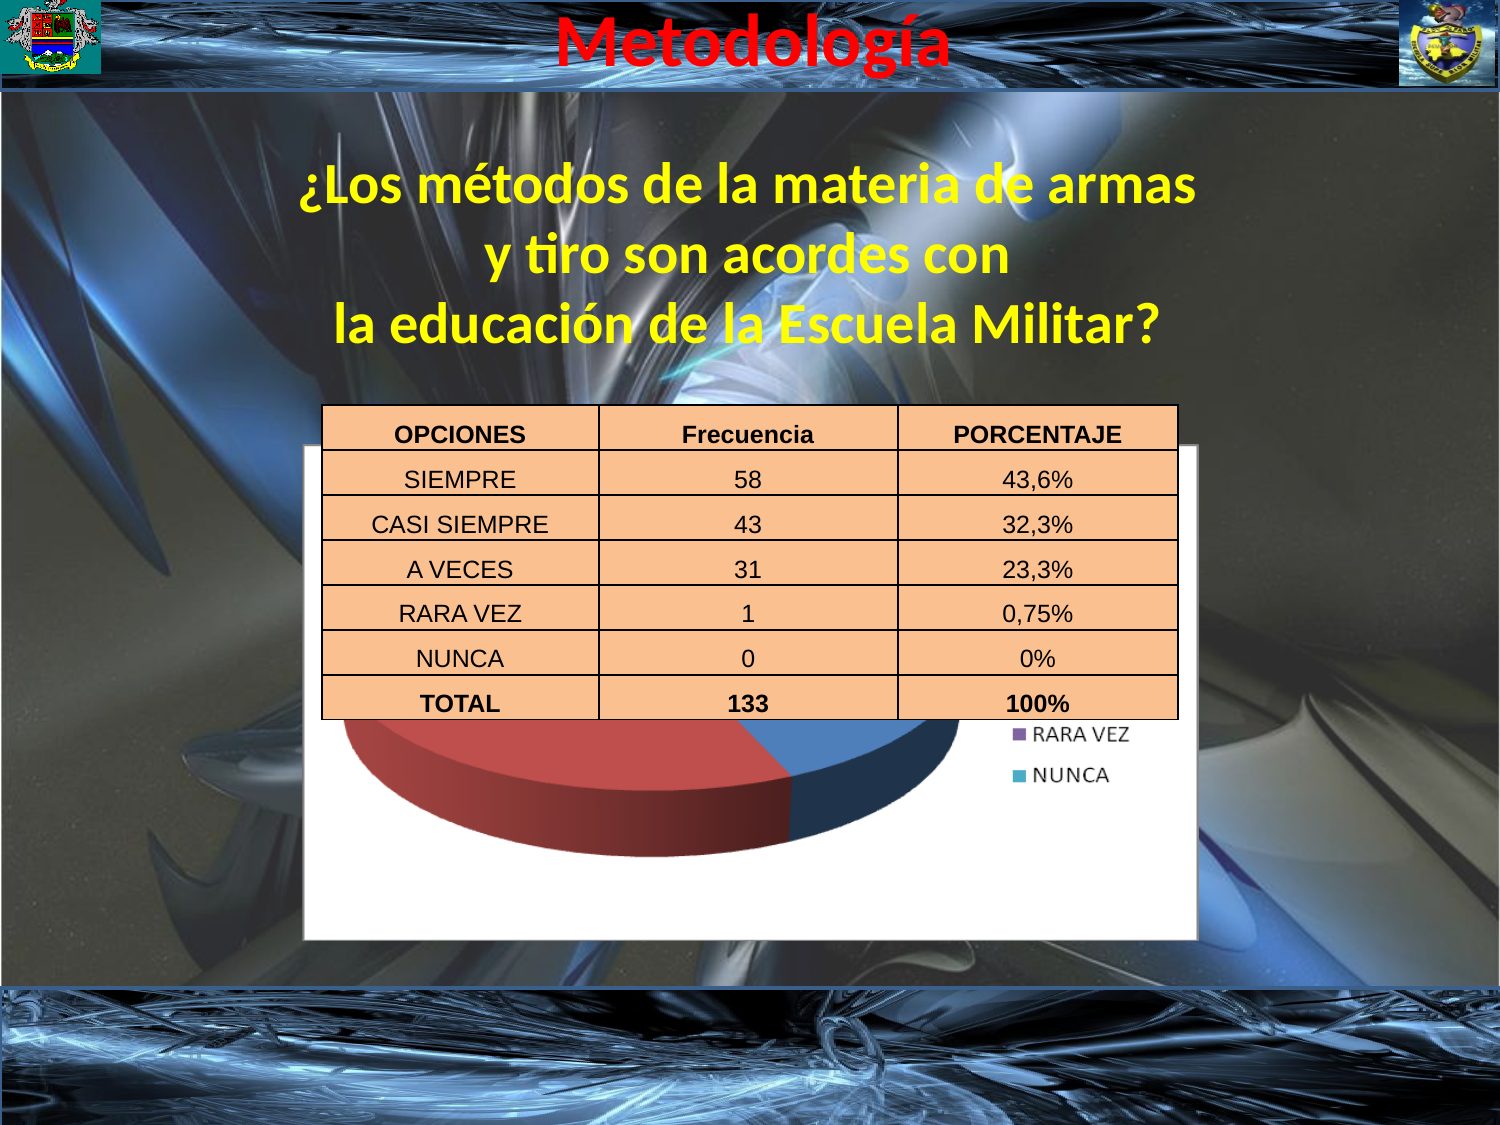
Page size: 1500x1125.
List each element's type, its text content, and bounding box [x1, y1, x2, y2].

text_box [106, 0, 1393, 92]
table_header PORCENTAJE [899, 406, 1177, 442]
picture [0, 0, 101, 74]
picture [1399, 0, 1495, 87]
text_box Metodología [539, 0, 969, 89]
text_box [1496, 0, 1500, 92]
table_header Frecuencia [600, 406, 897, 442]
text_box ¿Los métodos de la materia de armas y tiro son acordes con la educación de la Escuela Militar? [282, 137, 1213, 363]
text_box [0, 986, 1500, 1125]
picture [300, 444, 1200, 941]
table_header OPCIONES [323, 406, 598, 442]
text_box [0, 92, 1500, 986]
